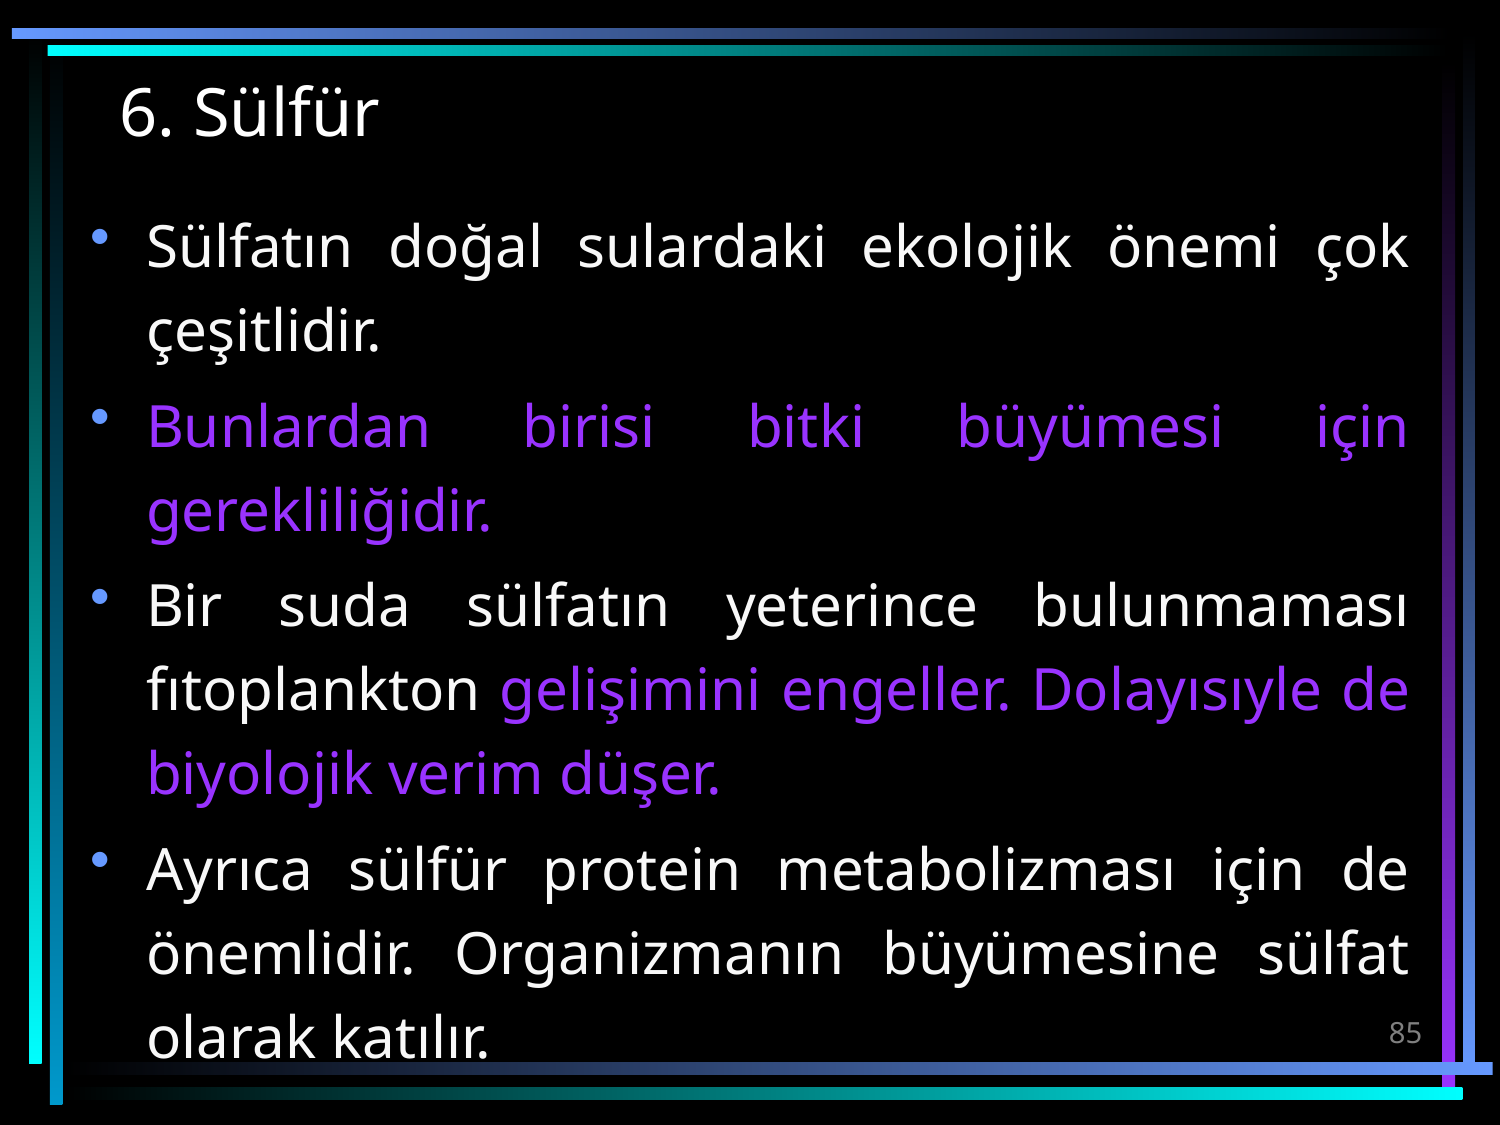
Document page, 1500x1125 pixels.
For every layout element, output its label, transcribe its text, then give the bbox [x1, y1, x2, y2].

title 6. Sülfür [87, 62, 1438, 163]
list Sülfatın doğal sulardaki ekolojik önemi çok çeşitlidir. Bunlardan birisi bitki büyümesi için gerekliliğidir. Bir suda sülfatın yeterince bulunmaması fıtoplankton gelişimini engeller. Dolayısıyle de biyolojik verim düşer. Ayrıca sülfür protein metabolizması için de önemlidir. Organizmanın büyümesine sülfat olarak katılır. [75, 187, 1425, 1006]
slide_number 85 [1124, 986, 1438, 1062]
